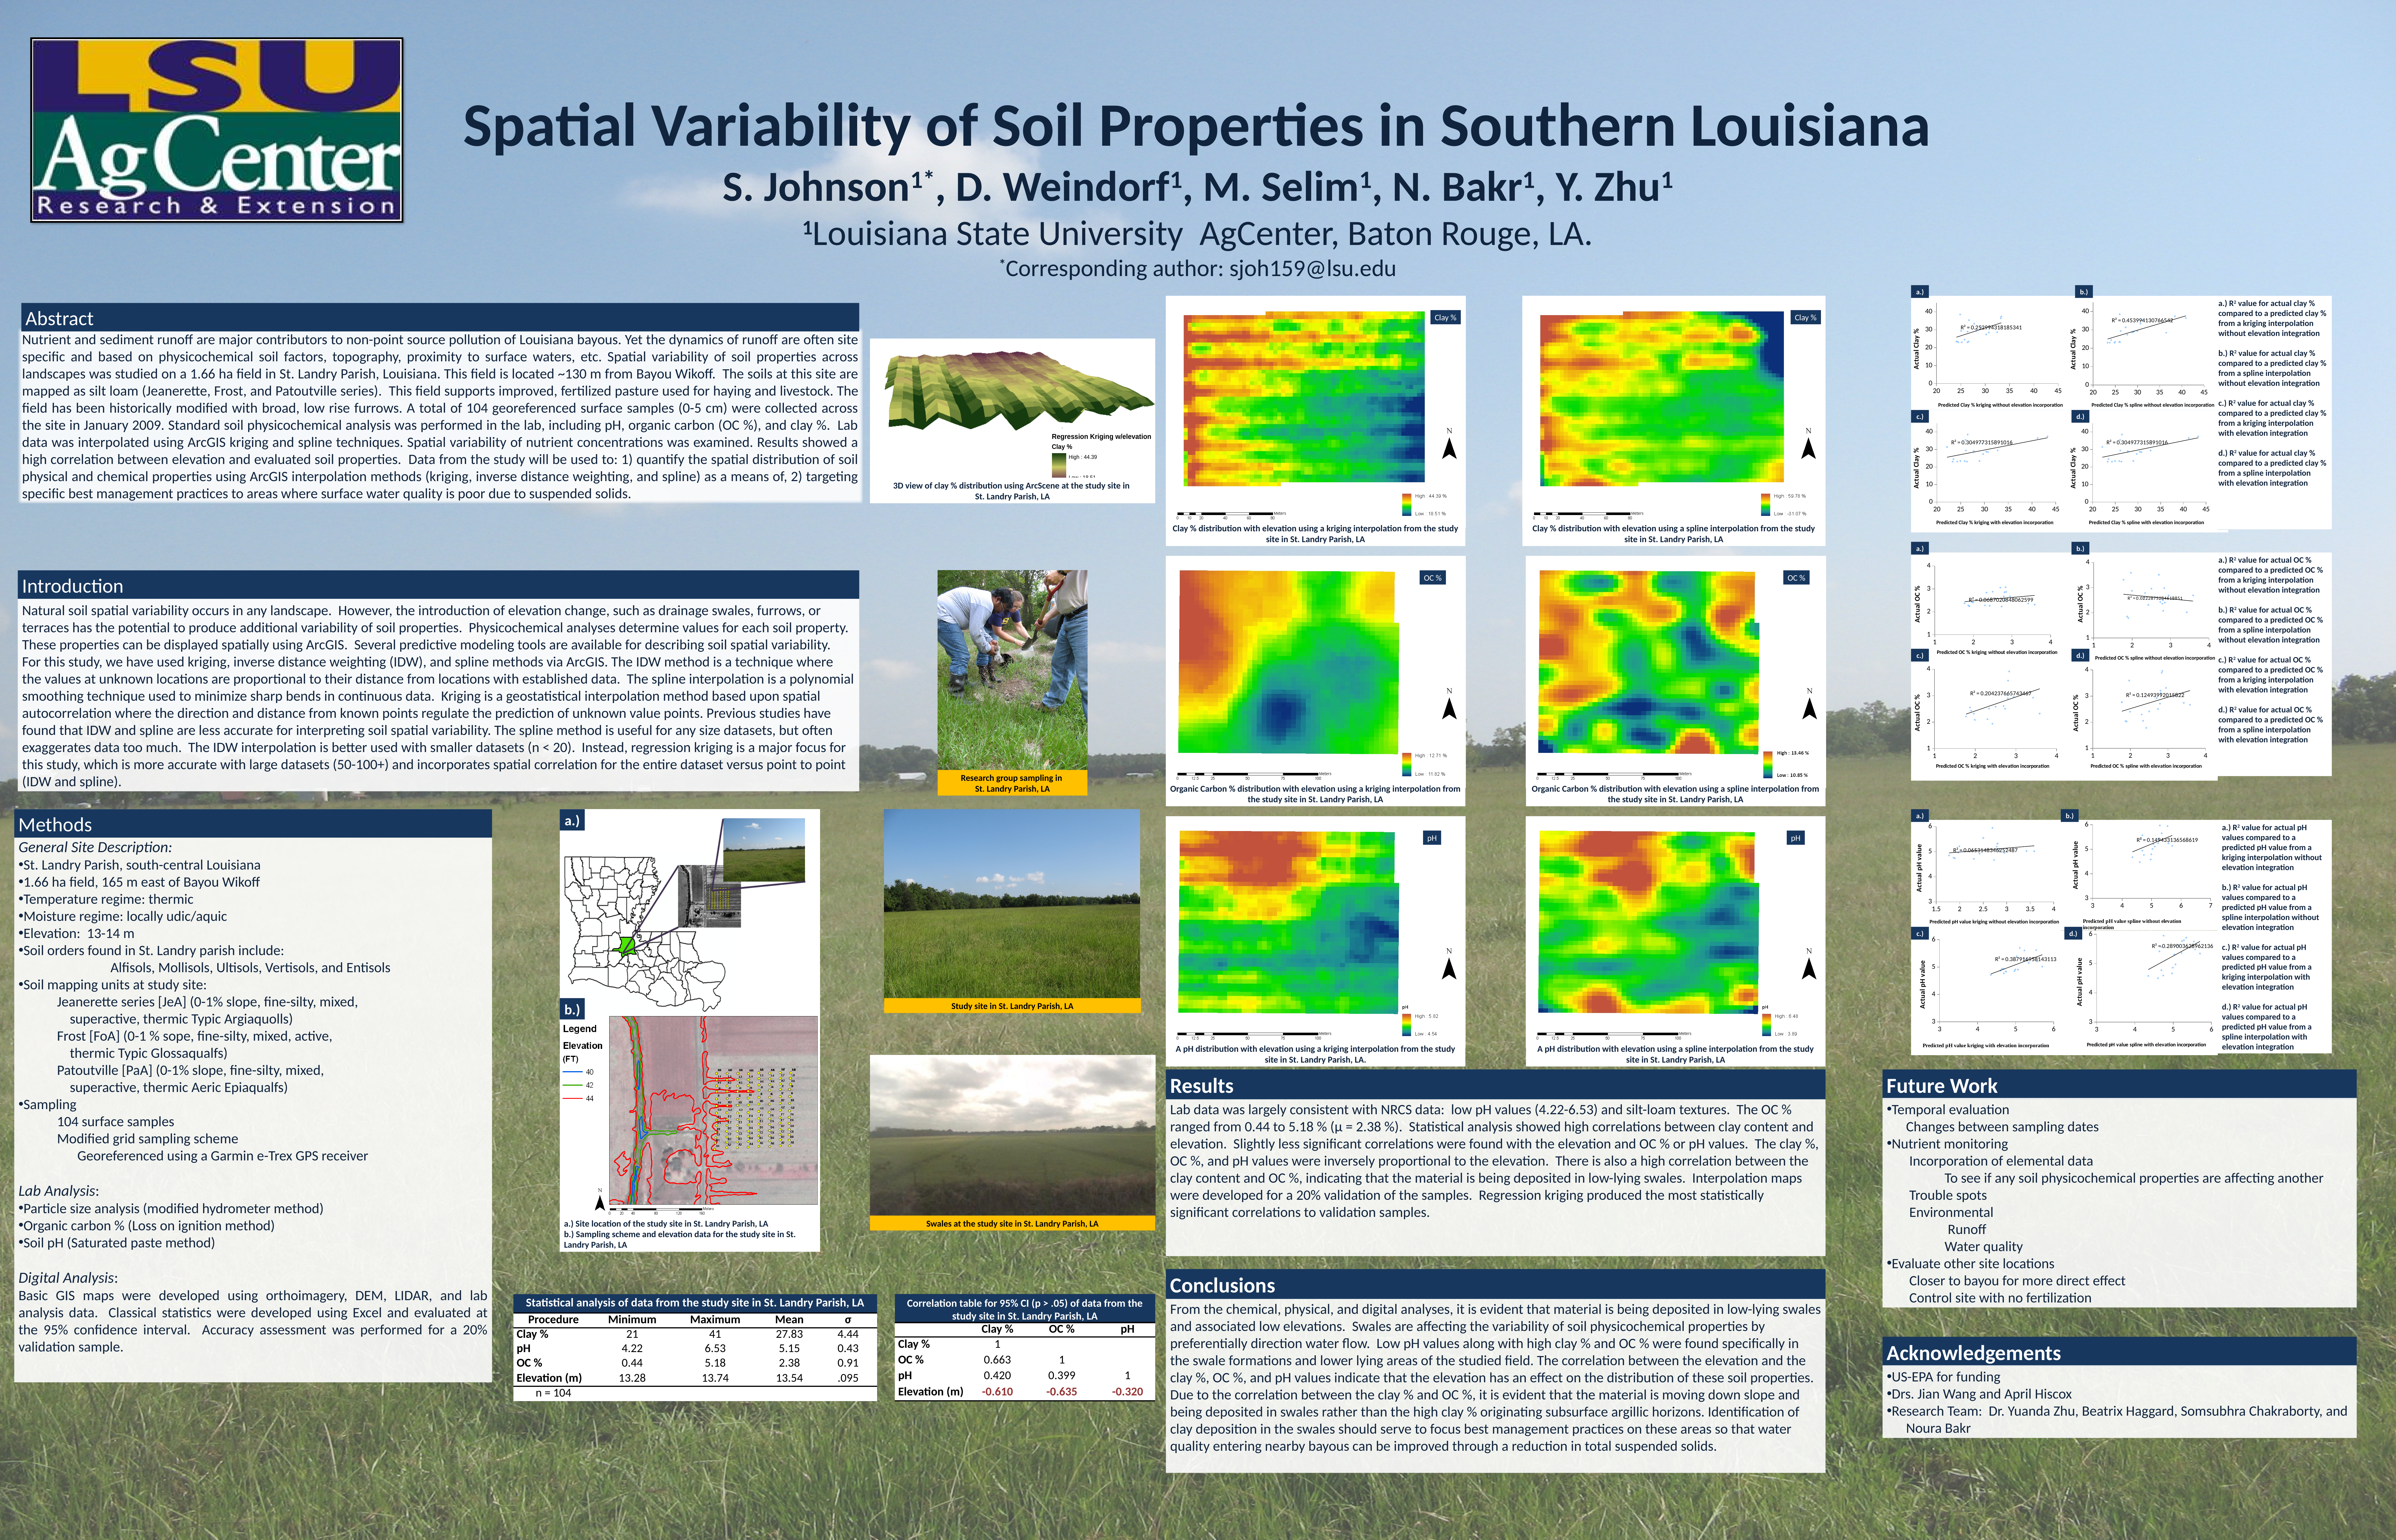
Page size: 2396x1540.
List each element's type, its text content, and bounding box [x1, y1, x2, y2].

table_cell [594, 1387, 671, 1401]
table_cell 2.38 [760, 1356, 819, 1371]
table_cell Clay % [895, 1338, 972, 1353]
table_cell 1 [972, 1338, 1024, 1353]
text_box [1911, 285, 2332, 532]
table_cell Procedure [513, 1314, 594, 1327]
picture [1522, 296, 1826, 528]
text_box Swales at the study site in St. Landry Parish, LA [870, 1218, 1155, 1231]
table_cell pH [895, 1369, 972, 1384]
table_cell 4.22 [594, 1342, 671, 1356]
picture [1166, 816, 1466, 1048]
text_box Spatial Variability of Soil Properties in Southern Louisiana S. Johnson1*, D. Weindorf1, M. Selim1, N. Bakr1, Y. Zhu1 1Louisiana State University AgCenter, Baton Rouge, LA. *Corresponding author: sjoh159@lsu.edu [0, 82, 2396, 283]
text_box 3D view of clay % distribution using ArcScene at the study site in St. Landry Parish, LA [870, 480, 1155, 503]
table_cell 4.44 [819, 1328, 877, 1342]
table_header OC % [1024, 1323, 1100, 1336]
text_box Introduction [18, 570, 859, 599]
table_cell 0.44 [594, 1356, 671, 1371]
table_cell 5.18 [671, 1356, 760, 1371]
text_box a.) Site location of the study site in St. Landry Parish, LA b.) Sampling scheme and elevation data for the study site in St. Landry Parish, LA [560, 1219, 820, 1252]
text_box Research group sampling in St. Landry Parish, LA [938, 772, 1088, 796]
table_cell 0.399 [1024, 1369, 1100, 1384]
table_cell 13.74 [671, 1371, 760, 1386]
table_header Clay % [972, 1323, 1024, 1336]
table_cell 0.91 [819, 1356, 877, 1371]
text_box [1911, 809, 2332, 1055]
text_box Methods General Site Description: St. Landry Parish, south-central Louisiana 1.66 ha field, 165 m east of Bayou Wikoff Temperature regime: thermic Moisture regime: locally udic/aquic Elevation: 13-14 m Soil orders found in St. Landry parish include: Alfisols, Mollisols, Ultisols, Vertisols, and Entisols Soil mapping units at study site: Jeanerette series [JeA] (0-1% slope, fine-silty, mixed, superactive, thermic Typic Argiaquolls) Frost [FoA] (0-1 % sope, fine-silty, mixed, active, thermic Typic Glossaqualfs) Patoutville [PaA] (0-1% slope, fine-silty, mixed, superactive, thermic Aeric Epiaqualfs) Sampling 104 surface samples Modified grid sampling scheme Georeferenced using a Garmin e-Trex GPS receiver Lab Analysis: Particle size analysis (modified hydrometer method) Organic carbon % (Loss on ignition method) Soil pH (Saturated paste method) Digital Analysis: Basic GIS maps were developed using orthoimagery, DEM, LIDAR, and lab analysis data. Classical statistics were developed using Excel and evaluated at the 95% confidence interval. Accuracy assessment was performed for a 20% validation sample. [14, 838, 492, 1383]
table_cell [1024, 1338, 1100, 1353]
text_box Lab data was largely consistent with NRCS data: low pH values (4.22-6.53) and silt-loam textures. The OC % ranged from 0.44 to 5.18 % (μ = 2.38 %). Statistical analysis showed high correlations between clay content and elevation. Slightly less significant correlations were found with the elevation and OC % or pH values. The clay %, OC %, and pH values were inversely proportional to the elevation. There is also a high correlation between the clay content and OC %, indicating that the material is being deposited in low-lying swales. Interpolation maps were developed for a 20% validation of the samples. Regression kriging produced the most statistically significant correlations to validation samples. [1166, 1099, 1826, 1256]
text_box Nutrient and sediment runoff are major contributors to non-point source pollution of Louisiana bayous. Yet the dynamics of runoff are often site specific and based on physicochemical soil factors, topography, proximity to surface waters, etc. Spatial variability of soil properties across landscapes was studied on a 1.66 ha field in St. Landry Parish, Louisiana. This field is located ~130 m from Bayou Wikoff. The soils at this site are mapped as silt loam (Jeanerette, Frost, and Patoutville series). This field supports improved, fertilized pasture used for haying and livestock. The field has been historically modified with broad, low rise furrows. A total of 104 georeferenced surface samples (0-5 cm) were collected across the site in January 2009. Standard soil physicochemical analysis was performed in the lab, including pH, organic carbon (OC %), and clay %. Lab data was interpolated using ArcGIS kriging and spline techniques. Spatial variability of nutrient concentrations was examined. Results showed a high correlation between elevation and evaluated soil properties. Data from the study will be used to: 1) quantify the spatial distribution of soil physical and chemical properties using ArcGIS interpolation methods (kriging, inverse distance weighting, and spline) as a means of, 2) targeting specific best management practices to areas where surface water quality is poor due to suspended solids. [23, 333, 860, 500]
text_box Conclusions [1166, 1269, 1826, 1299]
text_box Organic Carbon % distribution with elevation using a spline interpolation from the study site in St. Landry Parish, LA [1526, 790, 1826, 807]
table_cell [1100, 1338, 1155, 1353]
table_cell 0.420 [972, 1369, 1024, 1384]
text_box A pH distribution with elevation using a spline interpolation from the study site in St. Landry Parish, LA [1526, 1050, 1826, 1067]
table_cell [1100, 1353, 1155, 1369]
table_cell 13.54 [760, 1371, 819, 1386]
table_cell 27.83 [760, 1328, 819, 1342]
table_cell Maximum [671, 1314, 760, 1327]
table_header Statistical analysis of data from the study site in St. Landry Parish, LA [513, 1294, 877, 1312]
text_box Acknowledgements [1882, 1337, 2357, 1365]
table_cell [819, 1387, 877, 1401]
table_header pH [1100, 1323, 1155, 1336]
table_cell 0.663 [972, 1353, 1024, 1369]
table_cell Elevation (m) [895, 1384, 972, 1400]
table_cell 41 [671, 1328, 760, 1342]
text_box Study site in St. Landry Parish, LA [884, 1002, 1141, 1013]
text_box Results [1166, 1069, 1826, 1099]
table_cell 1 [1100, 1369, 1155, 1384]
picture [884, 809, 1140, 1001]
picture [1526, 556, 1826, 788]
table_cell -0.610 [972, 1384, 1024, 1400]
table_cell 0.43 [819, 1342, 877, 1356]
text_box Future Work [1882, 1069, 2357, 1098]
table_cell Elevation (m) [513, 1371, 594, 1386]
picture [938, 570, 1088, 770]
table_cell Mean [760, 1314, 819, 1327]
table_cell .095 [819, 1371, 877, 1386]
table_cell 13.28 [594, 1371, 671, 1386]
picture [32, 39, 402, 221]
text_box Natural soil spatial variability occurs in any landscape. However, the introduction of elevation change, such as drainage swales, furrows, or terraces has the potential to produce additional variability of soil properties. Physicochemical analyses determine values for each soil property. These properties can be displayed spatially using ArcGIS. Several predictive modeling tools are available for describing soil spatial variability. For this study, we have used kriging, inverse distance weighting (IDW), and spline methods via ArcGIS. The IDW method is a technique where the values at unknown locations are proportional to their distance from locations with established data. The spline interpolation is a polynomial smoothing technique used to minimize sharp bends in continuous data. Kriging is a geostatistical interpolation method based upon spatial autocorrelation where the direction and distance from known points regulate the prediction of unknown value points. Previous studies have found that IDW and spline are less accurate for interpreting soil spatial variability. The spline method is useful for any size datasets, but often exaggerates data too much. The IDW interpolation is better used with smaller datasets (n < 20). Instead, regression kriging is a major focus for this study, which is more accurate with large datasets (50-100+) and incorporates spatial correlation for the entire dataset versus point to point (IDW and spline). [18, 599, 859, 791]
text_box Organic Carbon % distribution with elevation using a kriging interpolation from the study site in St. Landry Parish, LA [1166, 790, 1466, 807]
table_cell 5.15 [760, 1342, 819, 1356]
text_box Clay % distribution with elevation using a spline interpolation from the study site in St. Landry Parish, LA [1522, 530, 1826, 546]
picture [560, 809, 820, 1217]
table_cell [671, 1387, 760, 1401]
text_box US-EPA for funding Drs. Jian Wang and April Hiscox Research Team: Dr. Yuanda Zhu, Beatrix Haggard, Somsubhra Chakraborty, and Noura Bakr [1882, 1365, 2357, 1438]
picture [870, 1055, 1156, 1216]
table_cell [760, 1387, 819, 1401]
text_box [1911, 542, 2332, 781]
text_box Abstract [21, 303, 859, 332]
table_cell n = 104 [513, 1387, 594, 1401]
table_cell σ [819, 1314, 877, 1327]
table_cell OC % [895, 1353, 972, 1369]
text_box From the chemical, physical, and digital analyses, it is evident that material is being deposited in low-lying swales and associated low elevations. Swales are affecting the variability of soil physicochemical properties by preferentially direction water flow. Low pH values along with high clay % and OC % were found specifically in the swale formations and lower lying areas of the studied field. The correlation between the elevation and the clay %, OC %, and pH values indicate that the elevation has an effect on the distribution of these soil properties. Due to the correlation between the clay % and OC %, it is evident that the material is moving down slope and being deposited in swales rather than the high clay % originating subsurface argillic horizons. Identification of clay deposition in the swales should serve to focus best management practices on these areas so that water quality entering nearby bayous can be improved through a reduction in total suspended solids. [1166, 1299, 1826, 1473]
table_cell pH [513, 1342, 594, 1356]
picture [1166, 296, 1466, 528]
table_cell -0.320 [1100, 1384, 1155, 1400]
table_header [895, 1323, 972, 1336]
table_cell Minimum [594, 1314, 671, 1327]
table_cell 21 [594, 1328, 671, 1342]
table_cell 6.53 [671, 1342, 760, 1356]
picture [1166, 556, 1466, 788]
text_box Methods [14, 809, 492, 838]
picture [1526, 816, 1826, 1048]
text_box Temporal evaluation Changes between sampling dates Nutrient monitoring Incorporation of elemental data To see if any soil physicochemical properties are affecting another Trouble spots Environmental Runoff Water quality Evaluate other site locations Closer to bayou for more direct effect Control site with no fertilization [1882, 1098, 2357, 1308]
text_box Correlation table for 95% CI (p > .05) of data from the study site in St. Landry Parish, LA [895, 1294, 1155, 1322]
table_cell 1 [1024, 1353, 1100, 1369]
picture [870, 339, 1155, 481]
table_cell -0.635 [1024, 1384, 1100, 1400]
text_box Clay % distribution with elevation using a kriging interpolation from the study site in St. Landry Parish, LA [1166, 530, 1466, 546]
text_box A pH distribution with elevation using a kriging interpolation from the study site in St. Landry Parish, LA. [1166, 1050, 1466, 1067]
table_cell OC % [513, 1356, 594, 1371]
table_cell Clay % [513, 1328, 594, 1342]
